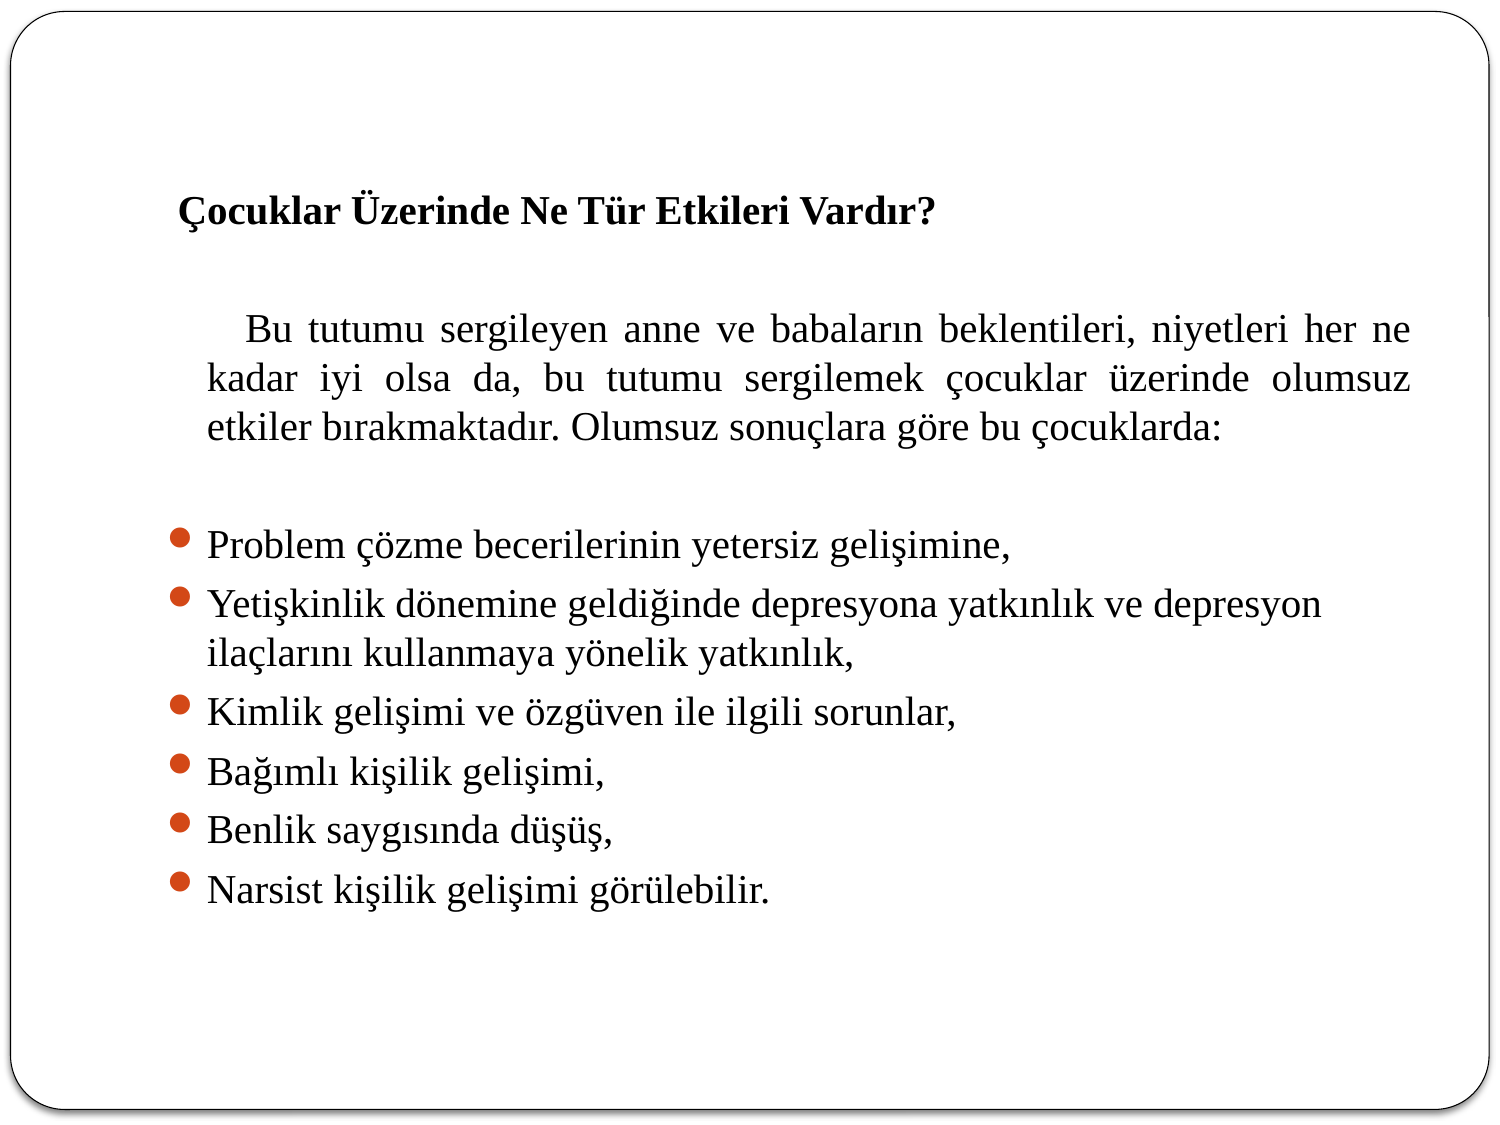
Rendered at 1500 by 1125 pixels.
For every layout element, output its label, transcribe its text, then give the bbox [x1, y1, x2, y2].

list Çocuklar Üzerinde Ne Tür Etkileri Vardır? Bu tutumu sergileyen anne ve babaların beklentileri, niyetleri her ne kadar iyi olsa da, bu tutumu sergilemek çocuklar üzerinde olumsuz etkiler bırakmaktadır. Olumsuz sonuçlara göre bu çocuklarda: Problem çözme becerilerinin yetersiz gelişimine, Yetişkinlik dönemine geldiğinde depresyona yatkınlık ve depresyon ilaçlarını kullanmaya yönelik yatkınlık, Kimlik gelişimi ve özgüven ile ilgili sorunlar, Bağımlı kişilik gelişimi, Benlik saygısında düşüş, Narsist kişilik gelişimi görülebilir. [152, 175, 1428, 926]
